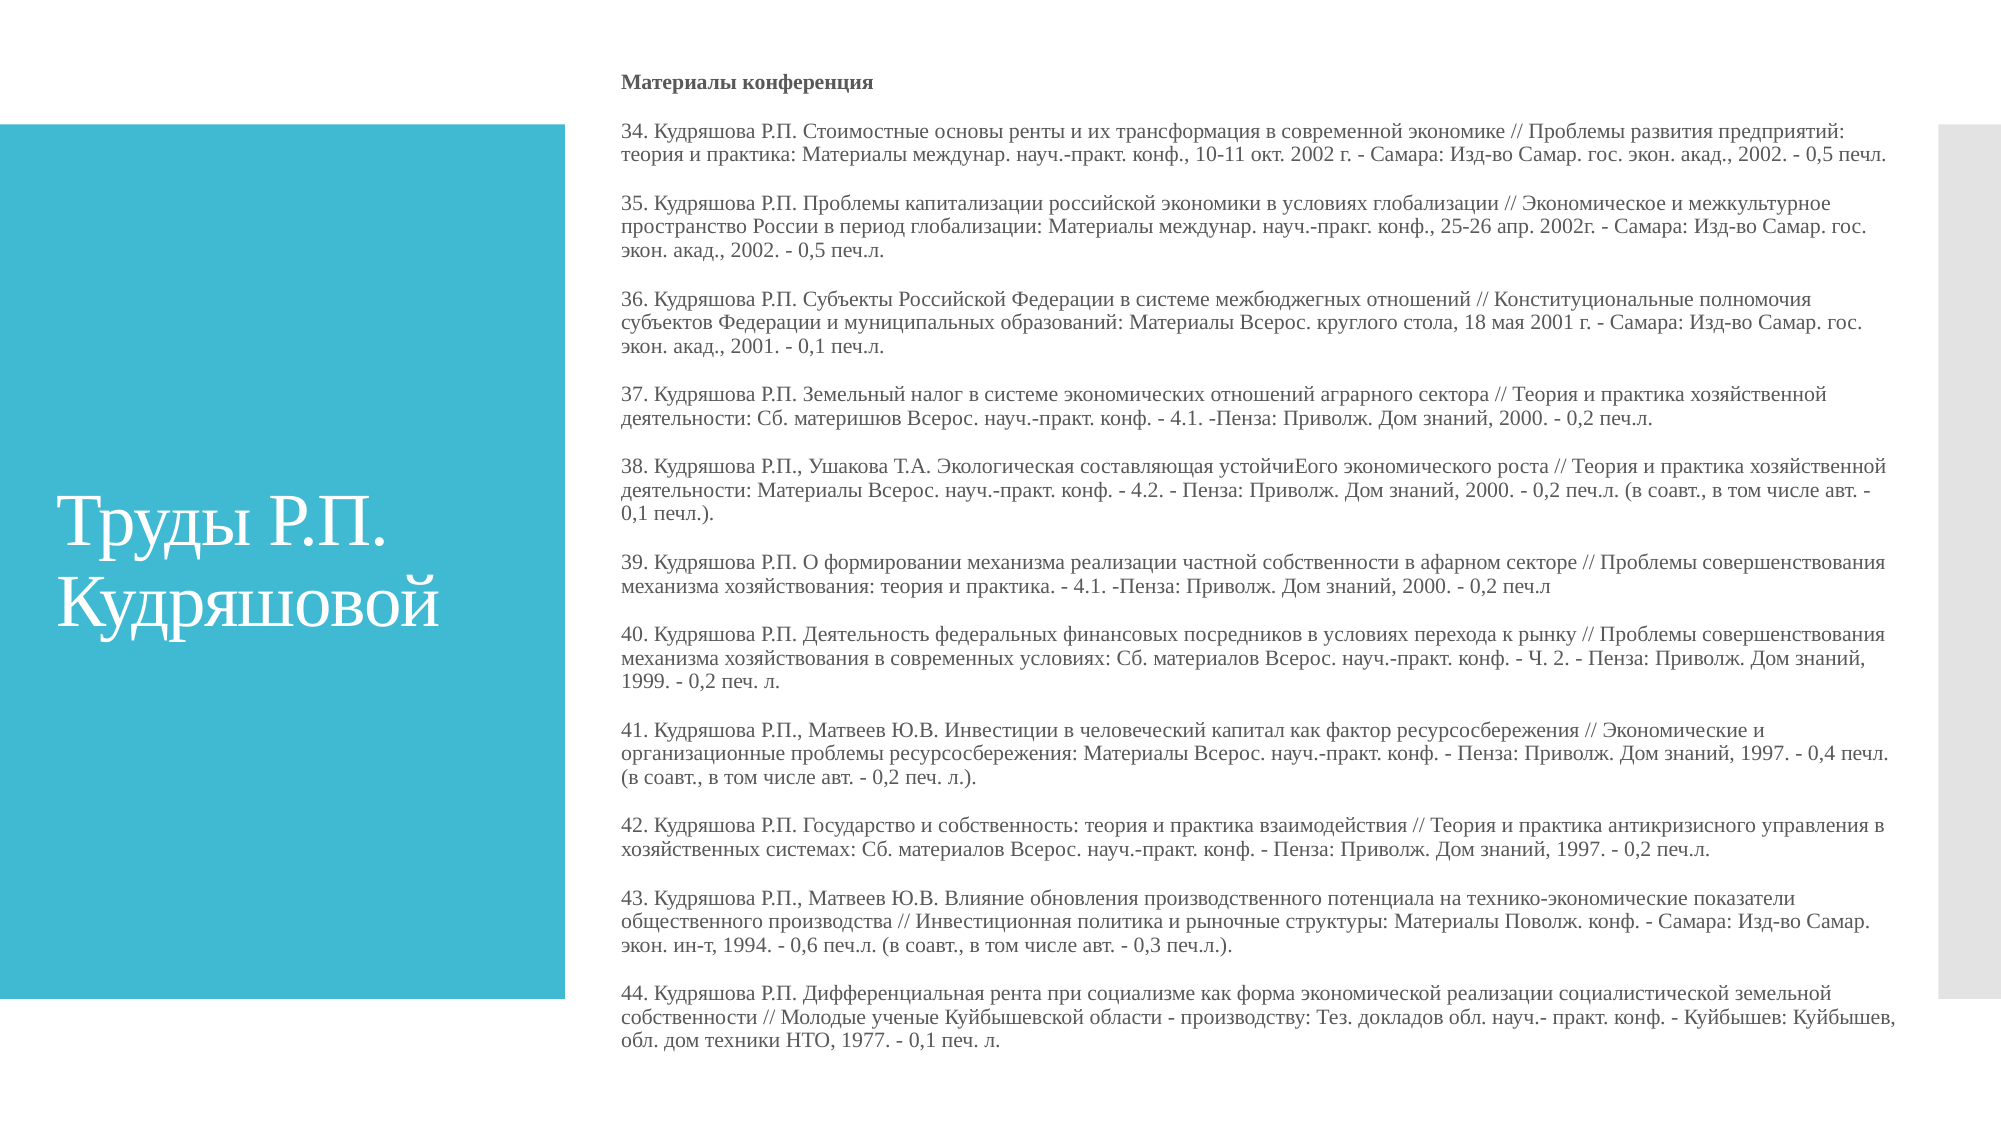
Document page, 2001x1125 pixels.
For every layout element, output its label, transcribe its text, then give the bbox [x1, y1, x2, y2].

title Труды Р.П. Кудряшовой [41, 184, 525, 940]
list Материалы конференция 34. Кудряшова Р.П. Стоимостные основы ренты и их трансформация в современной экономике // Проблемы развития предприятий: теория и практика: Материалы междунар. науч.-практ. конф., 10-11 окт. 2002 г. - Самара: Изд-во Самар. гос. экон. акад., 2002. - 0,5 печл. 35. Кудряшова Р.П. Проблемы капитализации российской экономики в условиях глобализации // Экономическое и межкультурное пространство России в период глобализации: Материалы междунар. науч.-пракг. конф., 25-26 апр. 2002г. - Самара: Изд-во Самар. гос. экон. акад., 2002. - 0,5 печ.л. 36. Кудряшова Р.П. Субъекты Российской Федерации в системе межбюджегных отношений // Конституциональные полномочия субъектов Федерации и муниципальных образований: Материалы Всерос. круглого стола, 18 мая 2001 г. - Самара: Изд-во Самар. гос. экон. акад., 2001. - 0,1 печ.л. 37. Кудряшова Р.П. Земельный налог в системе экономических отношений аграрного сектора // Теория и практика хозяйственной деятельности: Сб. материшюв Всерос. науч.-практ. конф. - 4.1. -Пенза: Приволж. Дом знаний, 2000. - 0,2 печ.л. 38. Кудряшова Р.П., Ушакова Т.А. Экологическая составляющая устойчиЕого экономического роста // Теория и практика хозяйственной деятельности: Материалы Всерос. науч.-практ. конф. - 4.2. - Пенза: Приволж. Дом знаний, 2000. - 0,2 печ.л. (в соавт., в том числе авт. - 0,1 печл.). 39. Кудряшова Р.П. О формировании механизма реализации частной собственности в афарном секторе // Проблемы совершенствования механизма хозяйствования: теория и практика. - 4.1. -Пенза: Приволж. Дом знаний, 2000. - 0,2 печ.л 40. Кудряшова Р.П. Деятельность федеральных финансовых посредников в условиях перехода к рынку // Проблемы совершенствования механизма хозяйствования в современных условиях: Сб. материалов Всерос. науч.-практ. конф. - Ч. 2. - Пенза: Приволж. Дом знаний, 1999. - 0,2 печ. л. 41. Кудряшова Р.П., Матвеев Ю.В. Инвестиции в человеческий капитал как фактор ресурсосбережения // Экономические и организационные проблемы ресурсосбережения: Материалы Всерос. науч.-практ. конф. - Пенза: Приволж. Дом знаний, 1997. - 0,4 печл. (в соавт., в том числе авт. - 0,2 печ. л.). 42. Кудряшова Р.П. Государство и собственность: теория и практика взаимодействия // Теория и практика антикризисного управления в хозяйственных системах: Сб. материалов Всерос. науч.-практ. конф. - Пенза: Приволж. Дом знаний, 1997. - 0,2 печ.л. 43. Кудряшова Р.П., Матвеев Ю.В. Влияние обновления производственного потенциала на технико-экономические показатели общественного производства // Инвестиционная политика и рыночные структуры: Материалы Поволж. конф. - Самара: Изд-во Самар. экон. ин-т, 1994. - 0,6 печ.л. (в соавт., в том числе авт. - 0,3 печ.л.). 44. Кудряшова Р.П. Дифференциальная рента при социализме как форма экономической реализации социалистической земельной собственности // Молодые ученые Куйбышевской области - производству: Тез. докладов обл. науч.- практ. конф. - Куйбышев: Куйбышев, обл. дом техники НТО, 1977. - 0,1 печ. л. [606, 141, 1919, 982]
